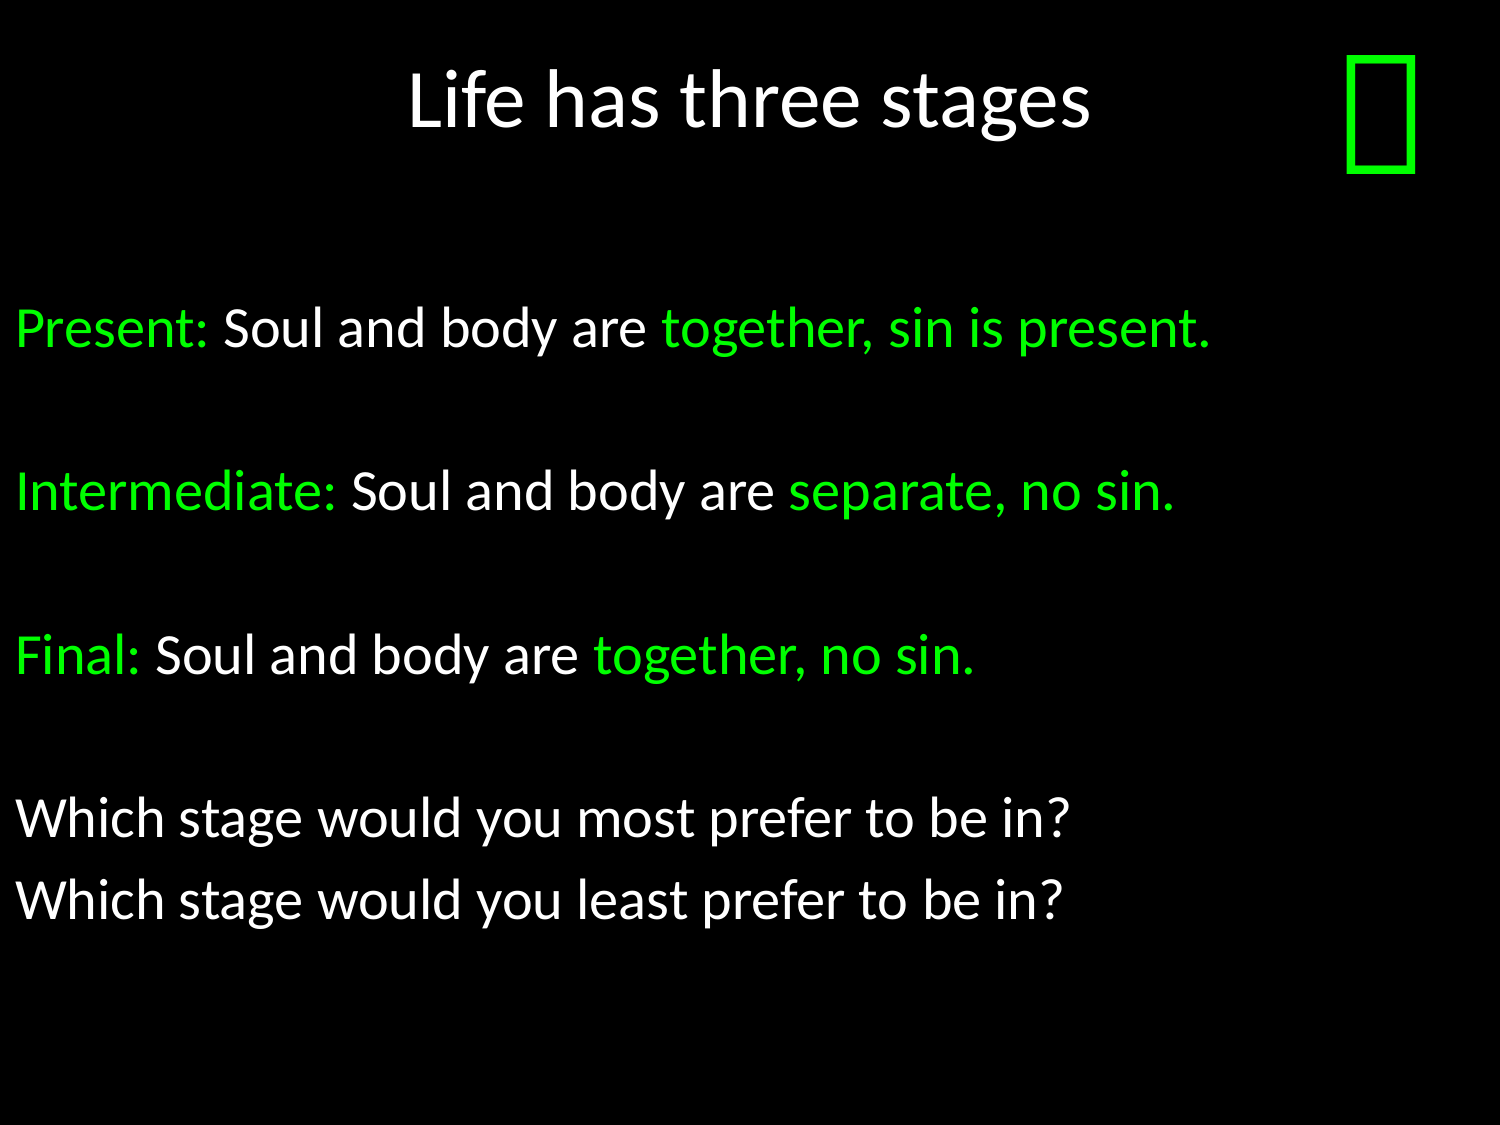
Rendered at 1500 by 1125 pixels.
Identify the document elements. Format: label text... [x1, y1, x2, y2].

title Life has three stages [0, 0, 1262, 188]
text_box  [1262, 0, 1500, 215]
list Present: Soul and body are together, sin is present. Intermediate: Soul and body are separate, no sin. Final: Soul and body are together, no sin. Which stage would you most prefer to be in? Which stage would you least prefer to be in? [0, 200, 1500, 1125]
